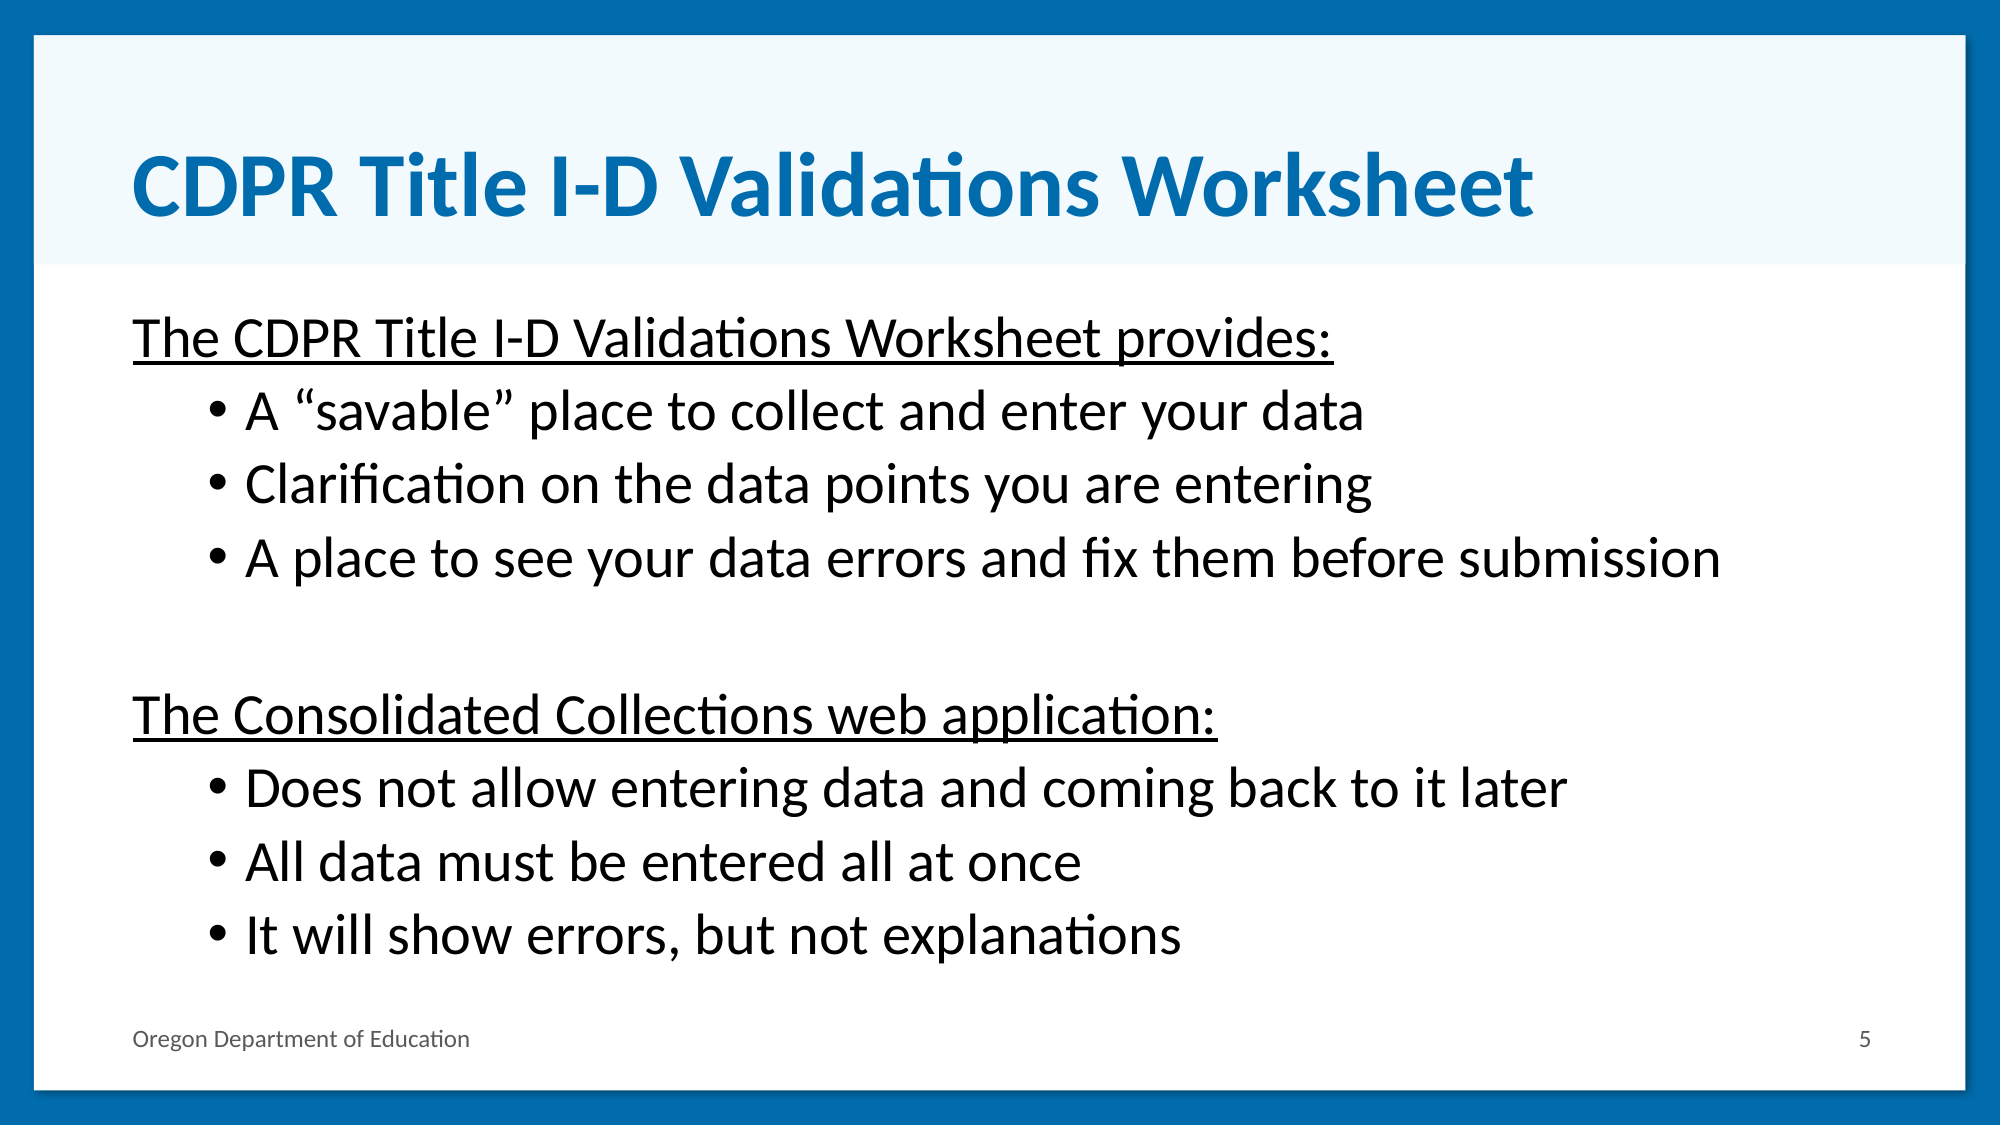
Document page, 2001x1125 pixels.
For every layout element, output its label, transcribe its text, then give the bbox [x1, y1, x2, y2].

footer Oregon Department of Education [117, 1007, 588, 1068]
slide_number 5 [1412, 1007, 1887, 1068]
title CDPR Title I-D Validations Worksheet [117, 75, 1887, 244]
list The CDPR Title I-D Validations Worksheet provides: A “savable” place to collect and enter your data Clarification on the data points you are entering A place to see your data errors and fix them before submission The Consolidated Collections web application: Does not allow entering data and coming back to it later All data must be entered all at once It will show errors, but not explanations [117, 299, 1887, 974]
